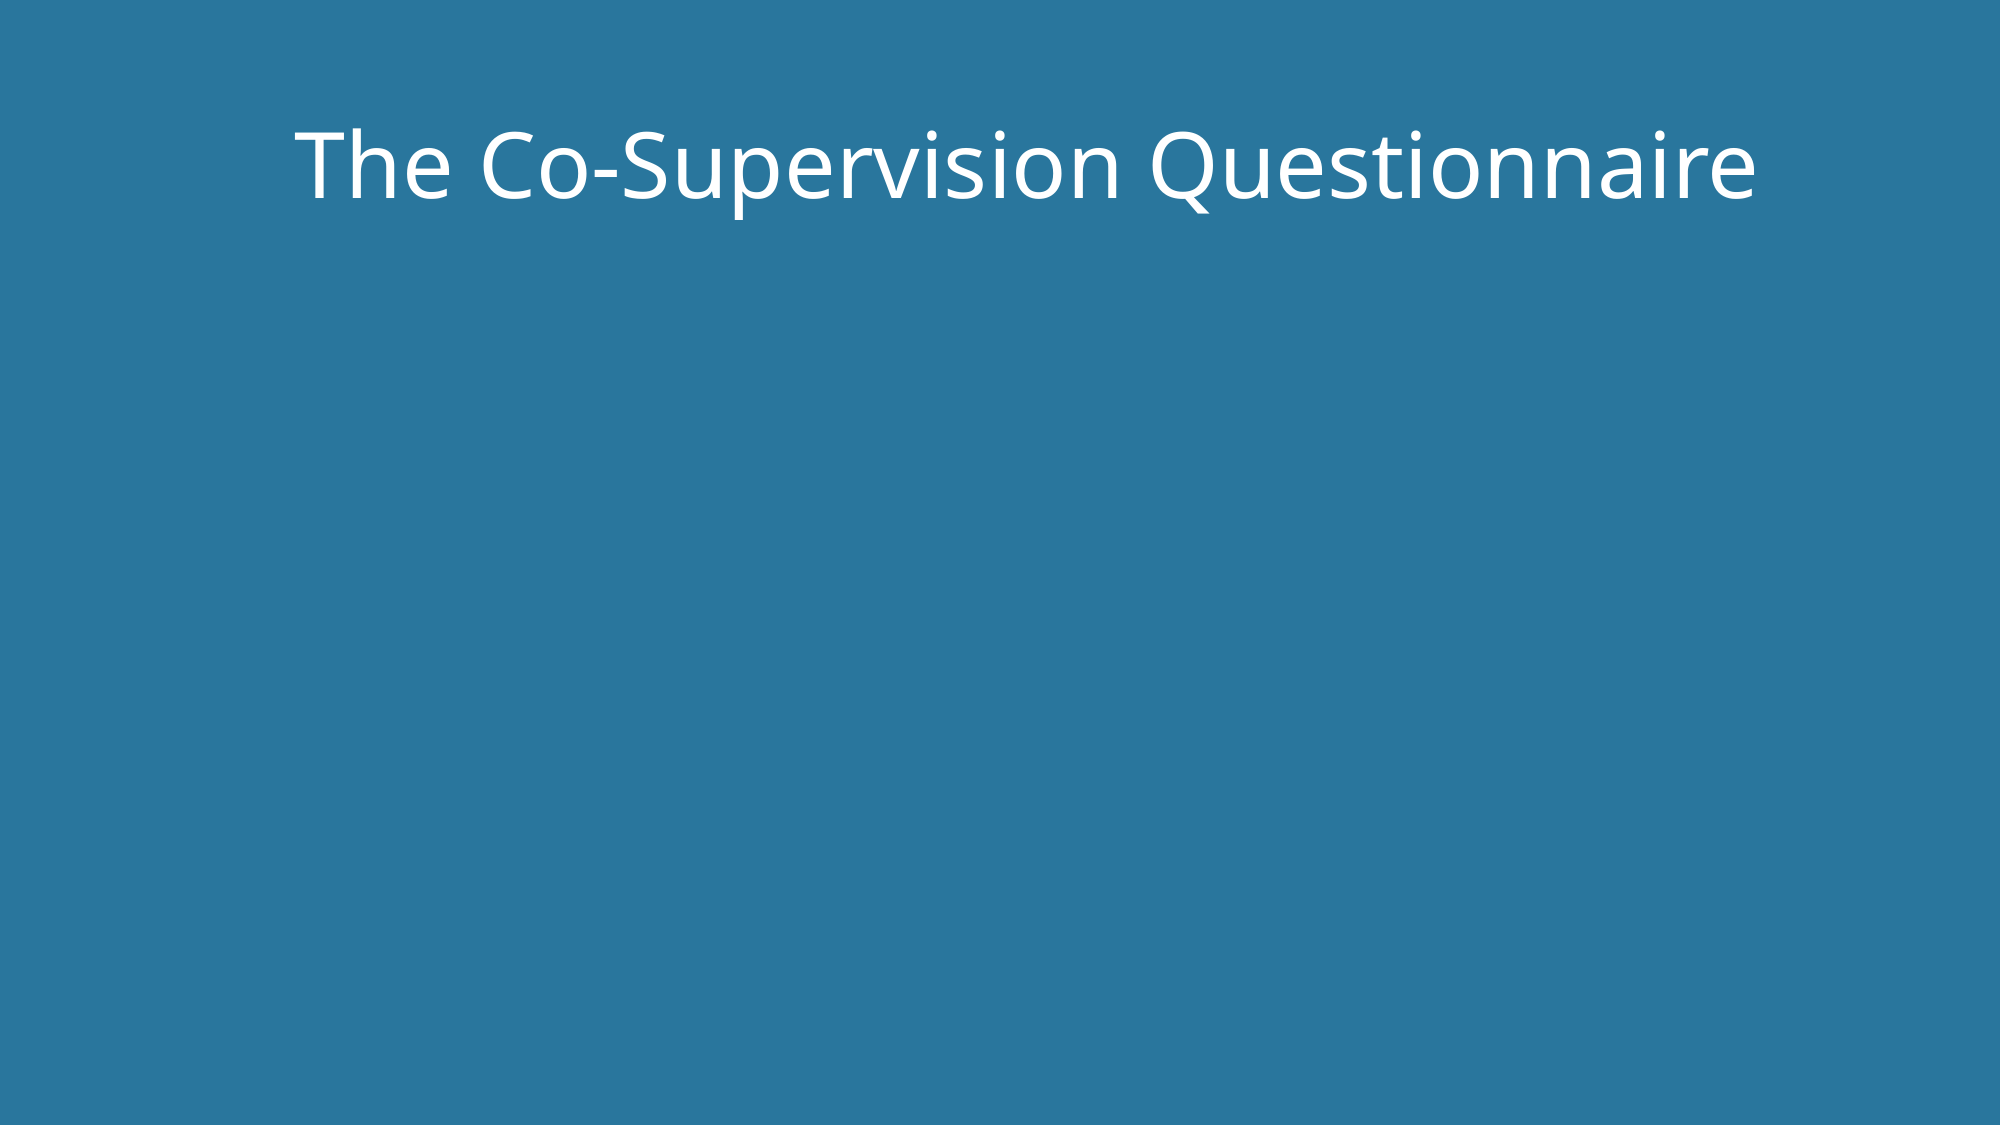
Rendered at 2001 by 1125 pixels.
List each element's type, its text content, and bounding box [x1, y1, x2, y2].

title The Co-Supervision Questionnaire [137, 59, 1863, 278]
